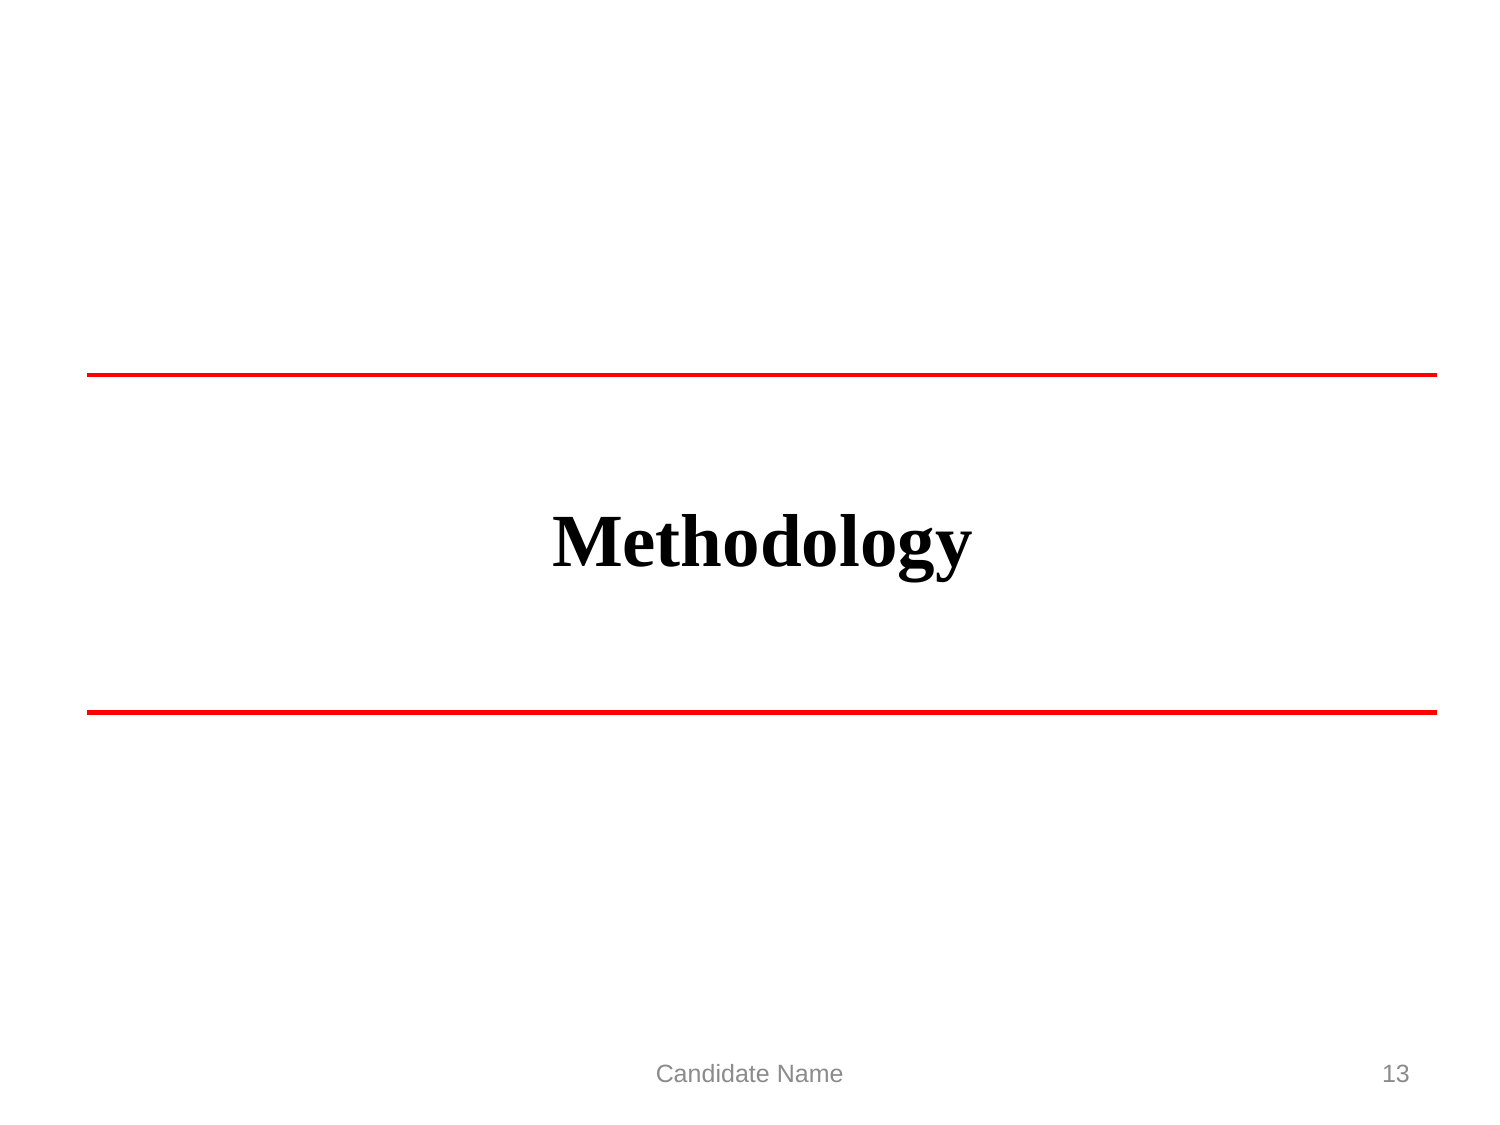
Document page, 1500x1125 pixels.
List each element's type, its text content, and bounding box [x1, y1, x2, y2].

footer Candidate Name [512, 1042, 988, 1103]
title Methodology [125, 483, 1400, 590]
slide_number 13 [1074, 1042, 1425, 1103]
